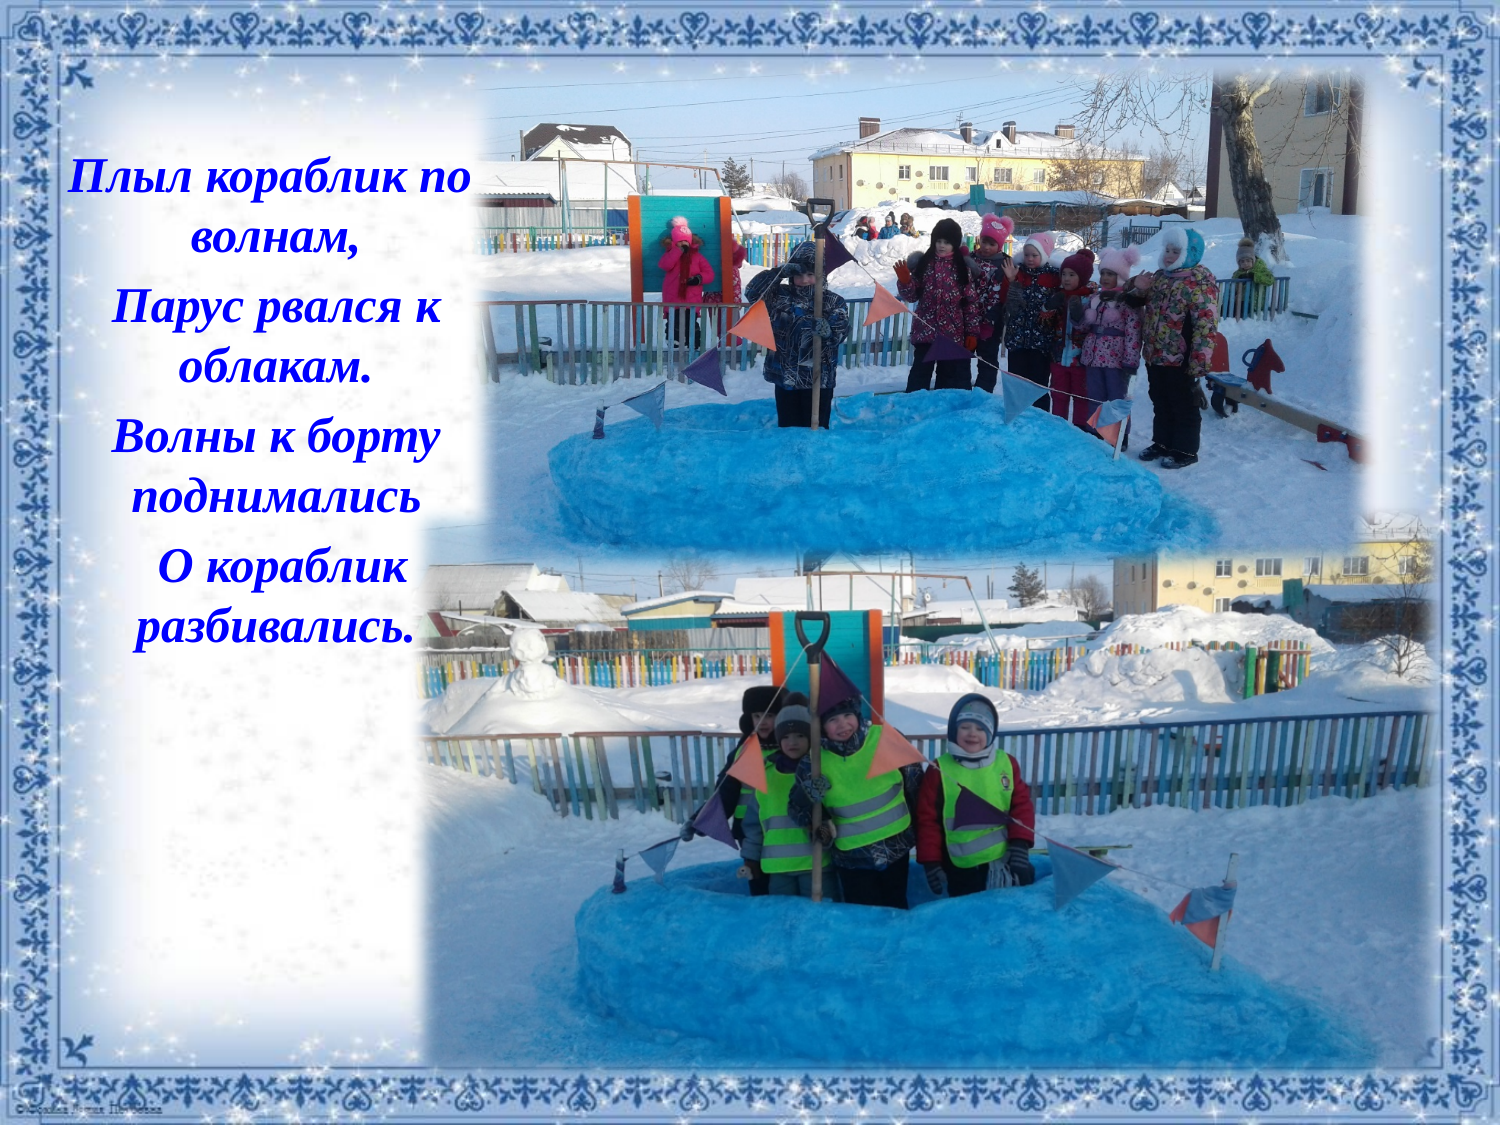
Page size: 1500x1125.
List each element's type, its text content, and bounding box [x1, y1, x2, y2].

list Плыл кораблик по волнам, Парус рвался к облакам. Волны к борту поднимались О кораблик разбивались. [29, 90, 461, 583]
picture [0, 0, 1500, 1125]
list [466, 62, 1380, 577]
